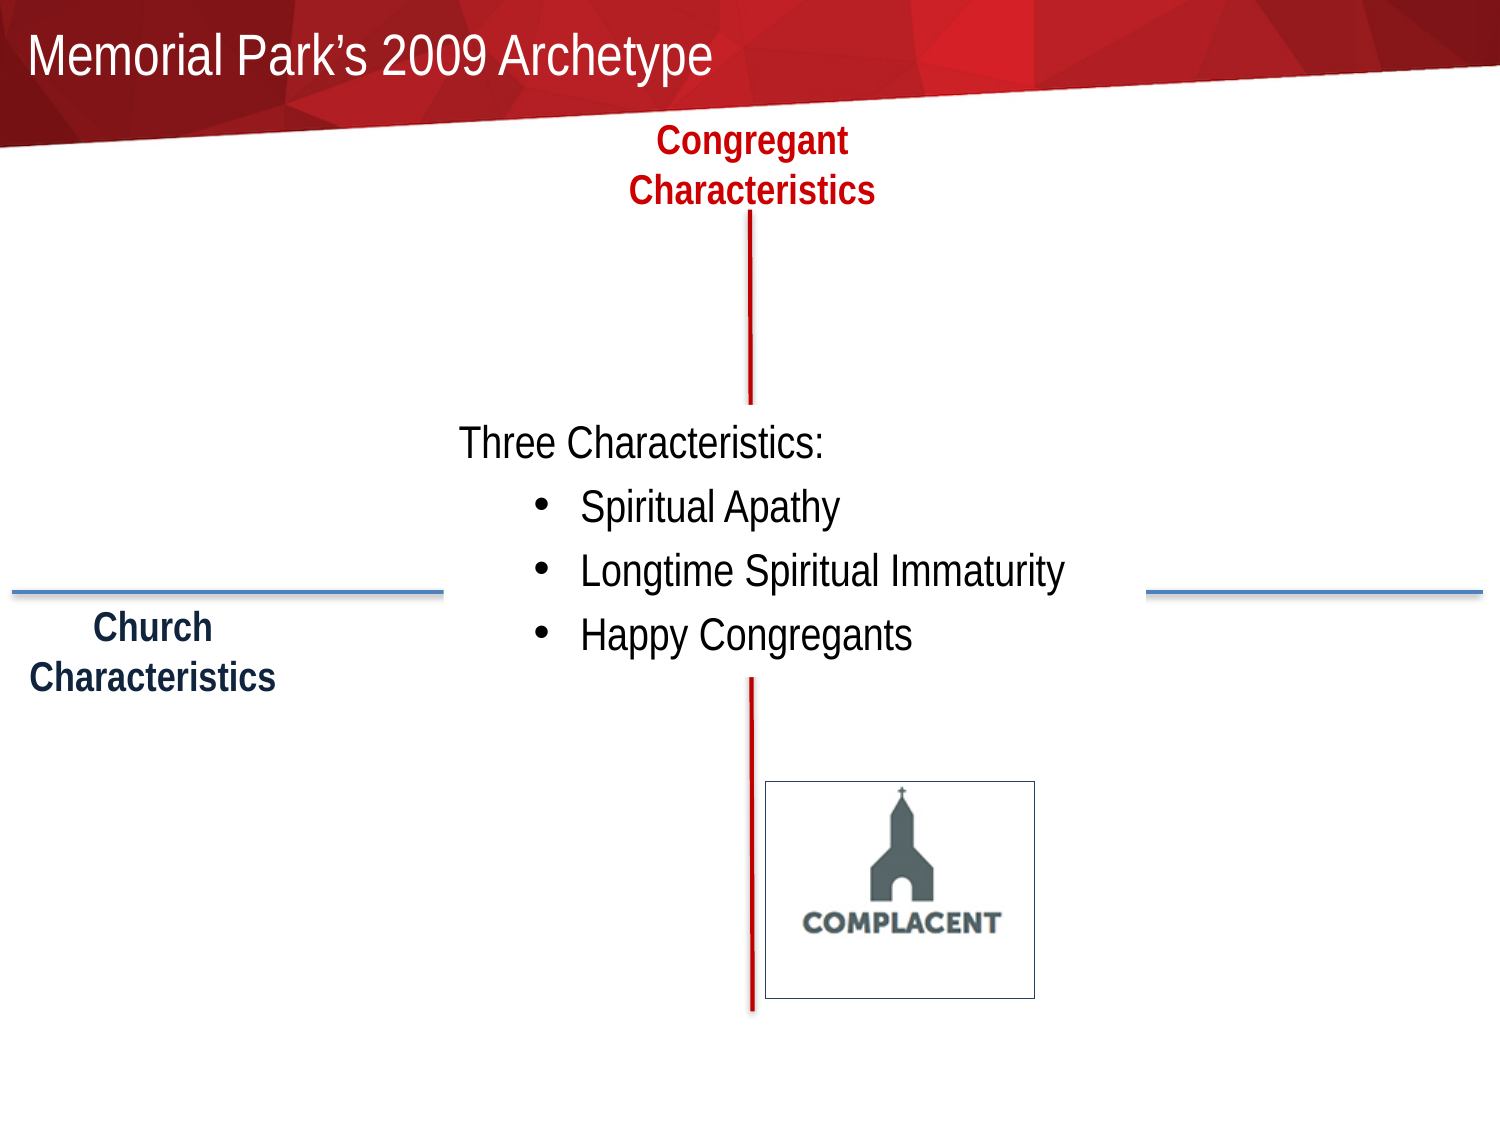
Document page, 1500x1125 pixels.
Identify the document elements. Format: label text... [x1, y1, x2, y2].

text_box [765, 781, 1035, 999]
list Three Characteristics: Spiritual Apathy Longtime Spiritual Immaturity Happy Congregants [443, 601, 744, 678]
picture [0, 0, 1500, 152]
text_box Congregant Characteristics [543, 160, 962, 221]
list Three Characteristics: Spiritual Apathy Longtime Spiritual Immaturity Happy Congregants [443, 404, 744, 591]
list Three Characteristics: Spiritual Apathy Longtime Spiritual Immaturity Happy Congregants [757, 404, 1146, 591]
picture [791, 772, 1007, 954]
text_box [749, 209, 753, 1012]
text_box Church Characteristics [0, 592, 330, 707]
list Three Characteristics: Spiritual Apathy Longtime Spiritual Immaturity Happy Congregants [757, 601, 1146, 678]
